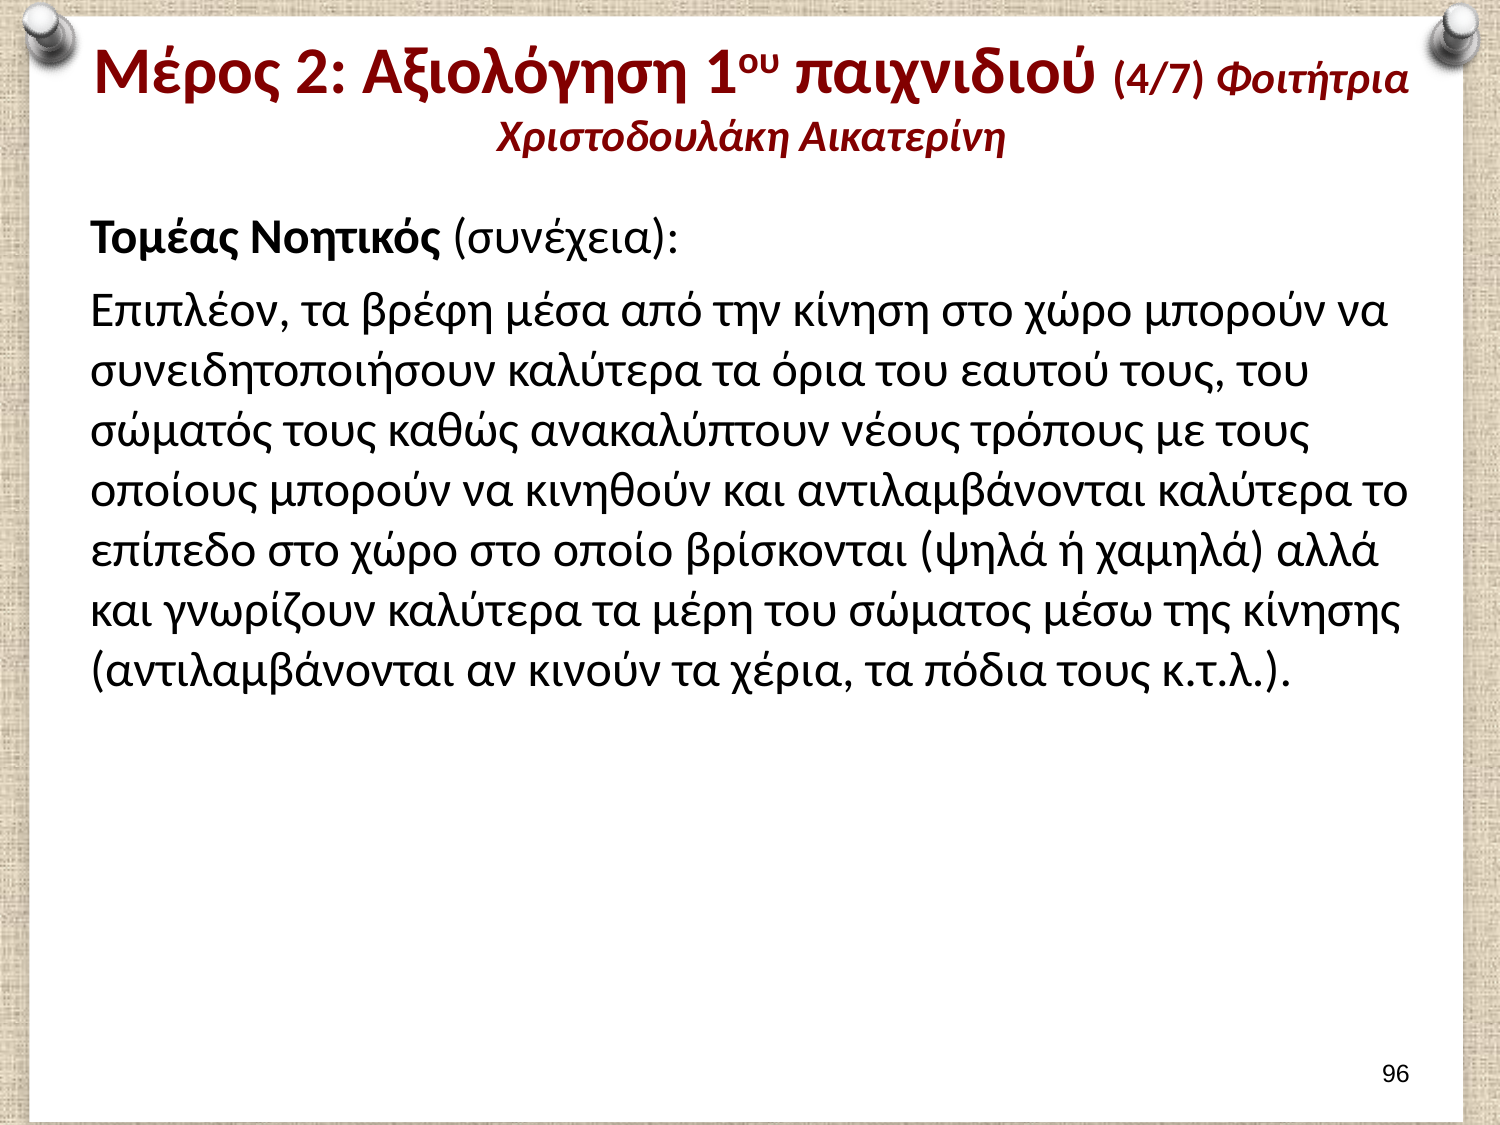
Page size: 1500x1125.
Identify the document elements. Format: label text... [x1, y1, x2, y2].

slide_number 95 [1074, 1042, 1425, 1103]
picture [0, 0, 1500, 1125]
title Μέρος 2: Αξιολόγηση 1ου παιχνιδιού (4/7) Φοιτήτρια Χριστοδουλάκη Αικατερίνη [76, 19, 1427, 169]
list Τομέας Νοητικός (συνέχεια): Επιπλέον, τα βρέφη μέσα από την κίνηση στο χώρο μπορούν να συνειδητοποιήσουν καλύτερα τα όρια του εαυτού τους, του σώματός τους καθώς ανακαλύπτουν νέους τρόπους με τους οποίους μπορούν να κινηθούν και αντιλαμβάνονται καλύτερα το επίπεδο στο χώρο στο οποίο βρίσκονται (ψηλά ή χαμηλά) αλλά και γνωρίζουν καλύτερα τα μέρη του σώματος μέσω της κίνησης (αντιλαμβάνονται αν κινούν τα χέρια, τα πόδια τους κ.τ.λ.). [75, 196, 1425, 1024]
